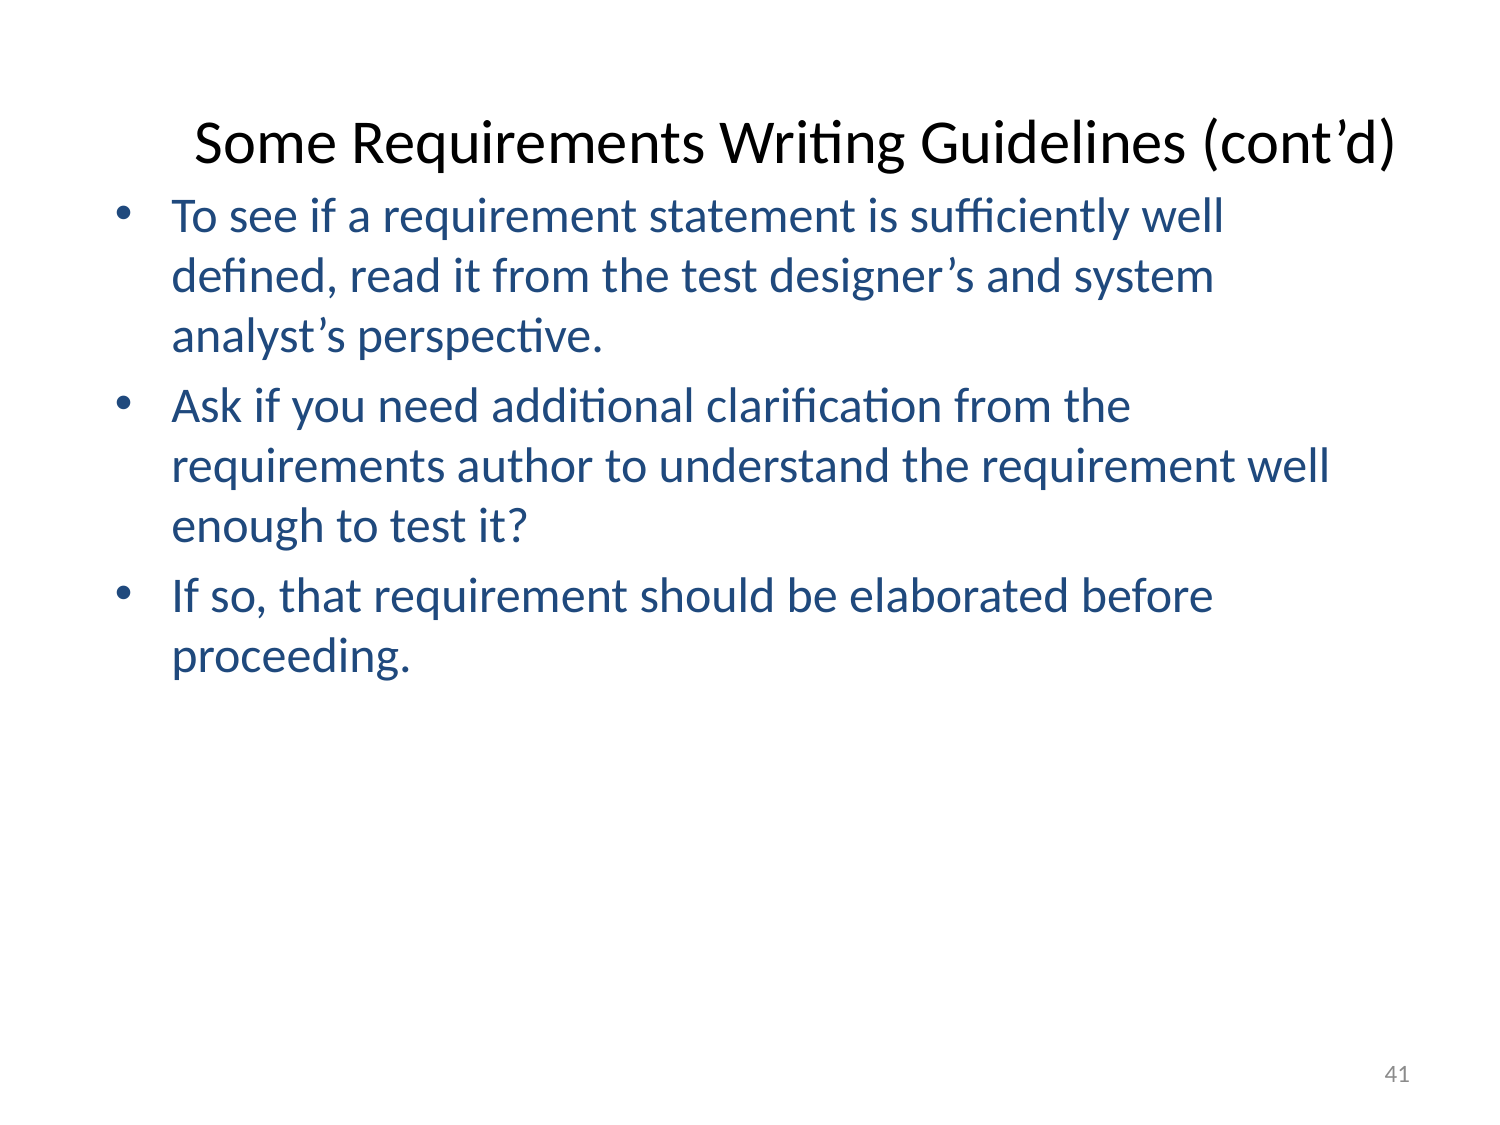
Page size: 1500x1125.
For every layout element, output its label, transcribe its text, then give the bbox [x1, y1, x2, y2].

list To see if a requirement statement is sufficiently well defined, read it from the test designer’s and system analyst’s perspective. Ask if you need additional clarification from the requirements author to understand the requirement well enough to test it? If so, that requirement should be elaborated before proceeding. [99, 233, 1363, 719]
slide_number 41 [1074, 1042, 1425, 1103]
title Some Requirements Writing Guidelines (cont’d) [75, 45, 1500, 233]
